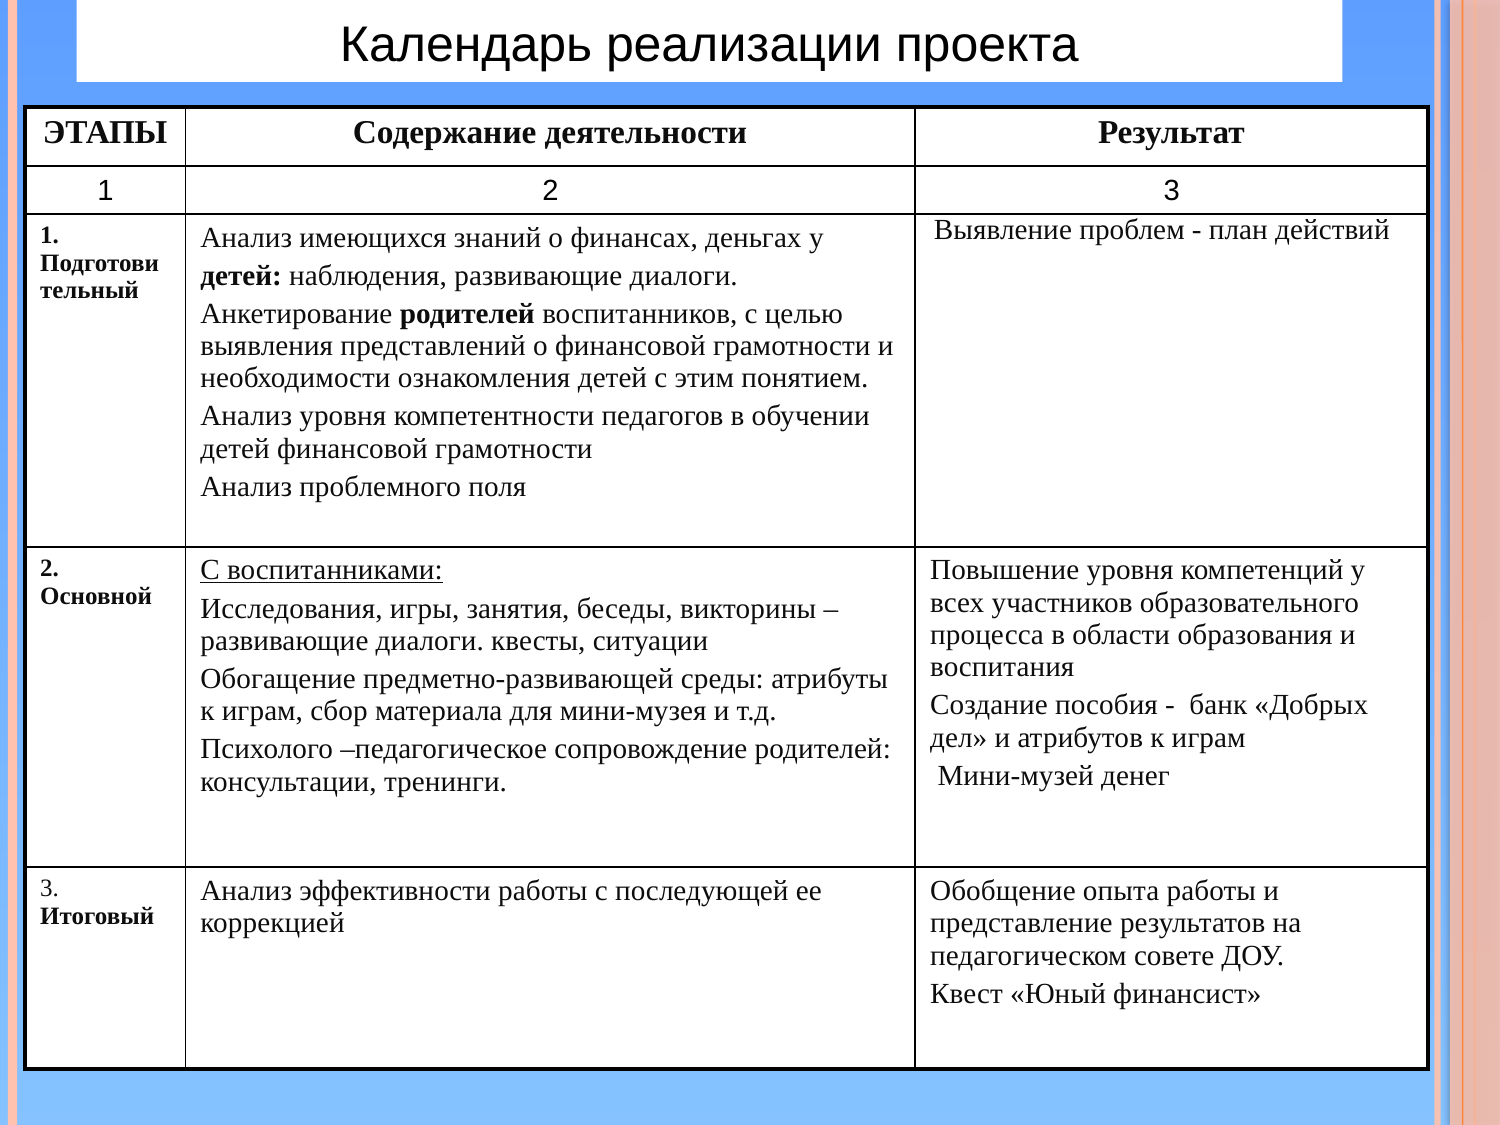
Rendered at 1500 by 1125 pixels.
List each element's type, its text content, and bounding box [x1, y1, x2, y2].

table_cell 1. Подготовительный [27, 215, 185, 546]
table_header Результат [916, 109, 1426, 165]
table_cell 3. Итоговый [27, 868, 185, 1067]
table_cell С воспитанниками: Исследования, игры, занятия, беседы, викторины –развивающие диалоги. квесты, ситуации Обогащение предметно-развивающей среды: атрибуты к играм, сбор материала для мини-музея и т.д. Психолого –педагогическое сопровождение родителей: консультации, тренинги. [186, 548, 914, 866]
table_cell 3 [916, 167, 1426, 213]
table_cell Выявление проблем - план действий [916, 215, 1426, 546]
table_cell Анализ эффективности работы с последующей ее коррекцией [186, 868, 914, 1067]
table_cell Обобщение опыта работы и представление результатов на педагогическом совете ДОУ. Квест «Юный финансист» [916, 868, 1426, 1067]
table_header Содержание деятельности [186, 109, 914, 165]
table_header ЭТАПЫ [27, 109, 185, 165]
table_cell 1 [27, 167, 185, 213]
text_box Календарь реализации проекта [75, 0, 1344, 84]
table_cell 2 [186, 167, 914, 213]
table_cell 2. Основной [27, 548, 185, 866]
table_cell Повышение уровня компетенций у всех участников образовательного процесса в области образования и воспитания Создание пособия - банк «Добрых дел» и атрибутов к играм Мини-музей денег [916, 548, 1426, 866]
table_cell Анализ имеющихся знаний о финансах, деньгах у детей: наблюдения, развивающие диалоги. Анкетирование родителей воспитанников, с целью выявления представлений о финансовой грамотности и необходимости ознакомления детей с этим понятием. Анализ уровня компетентности педагогов в обучении детей финансовой грамотности Анализ проблемного поля [186, 215, 914, 546]
